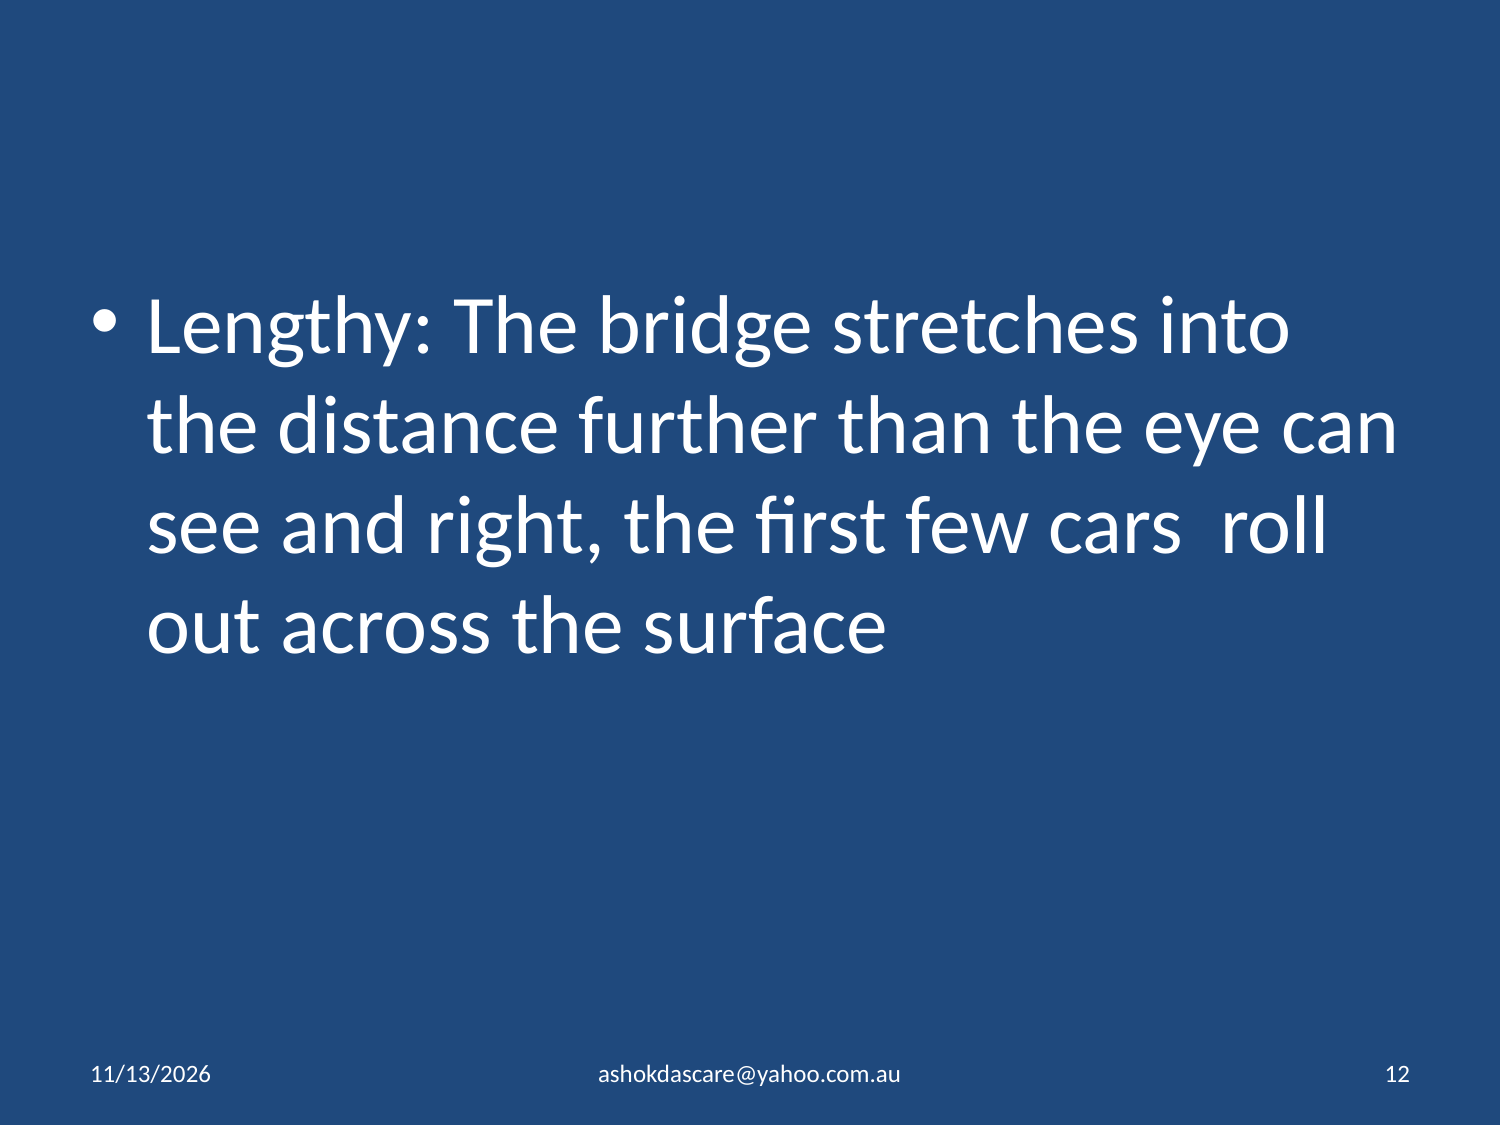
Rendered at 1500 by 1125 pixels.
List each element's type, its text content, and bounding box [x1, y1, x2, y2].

list Lengthy: The bridge stretches into the distance further than the eye can see and right, the first few cars roll out across the surface [75, 262, 1425, 1005]
footer ashokdascare@yahoo.com.au [512, 1042, 988, 1103]
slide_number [75, 1042, 425, 1103]
slide_number 12 [1074, 1042, 1425, 1103]
